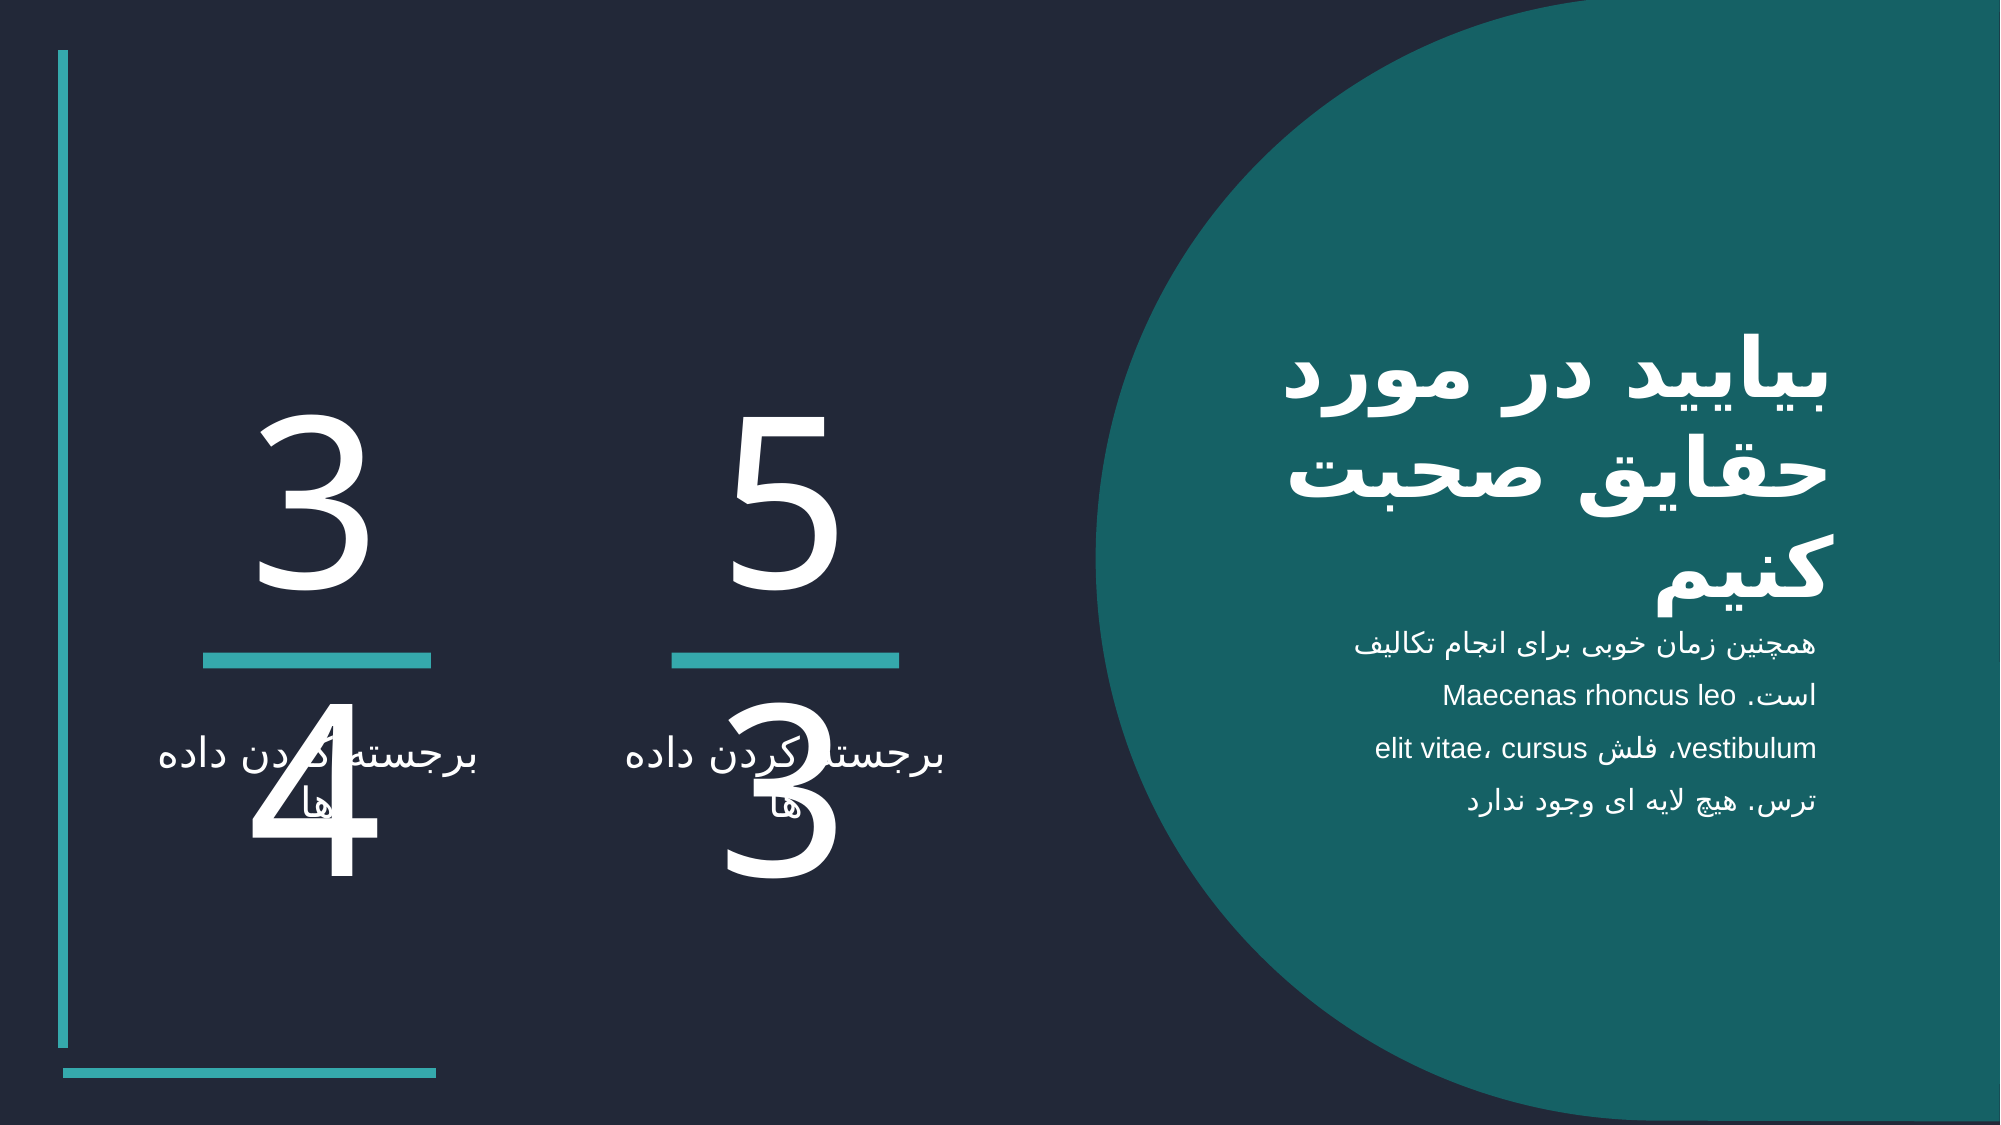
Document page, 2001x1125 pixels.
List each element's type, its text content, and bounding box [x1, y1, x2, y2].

text_box بیایید در مورد حقایق صحبت کنیم [1221, 306, 1850, 622]
text_box برجسته کردن داده ها [606, 717, 966, 833]
text_box 34 [170, 833, 463, 932]
text_box 53 [637, 833, 931, 932]
text_box برجسته کردن داده ها [138, 717, 498, 833]
text_box همچنین زمان خوبی برای انجام تکالیف است. Maecenas rhoncus leo vestibulum، فلش elit vitae، cursus ترس. هیچ لایه ای وجود ندارد [1332, 599, 1832, 824]
text_box 34 [170, 341, 463, 717]
text_box [1095, 0, 2000, 1122]
text_box 53 [637, 341, 931, 717]
